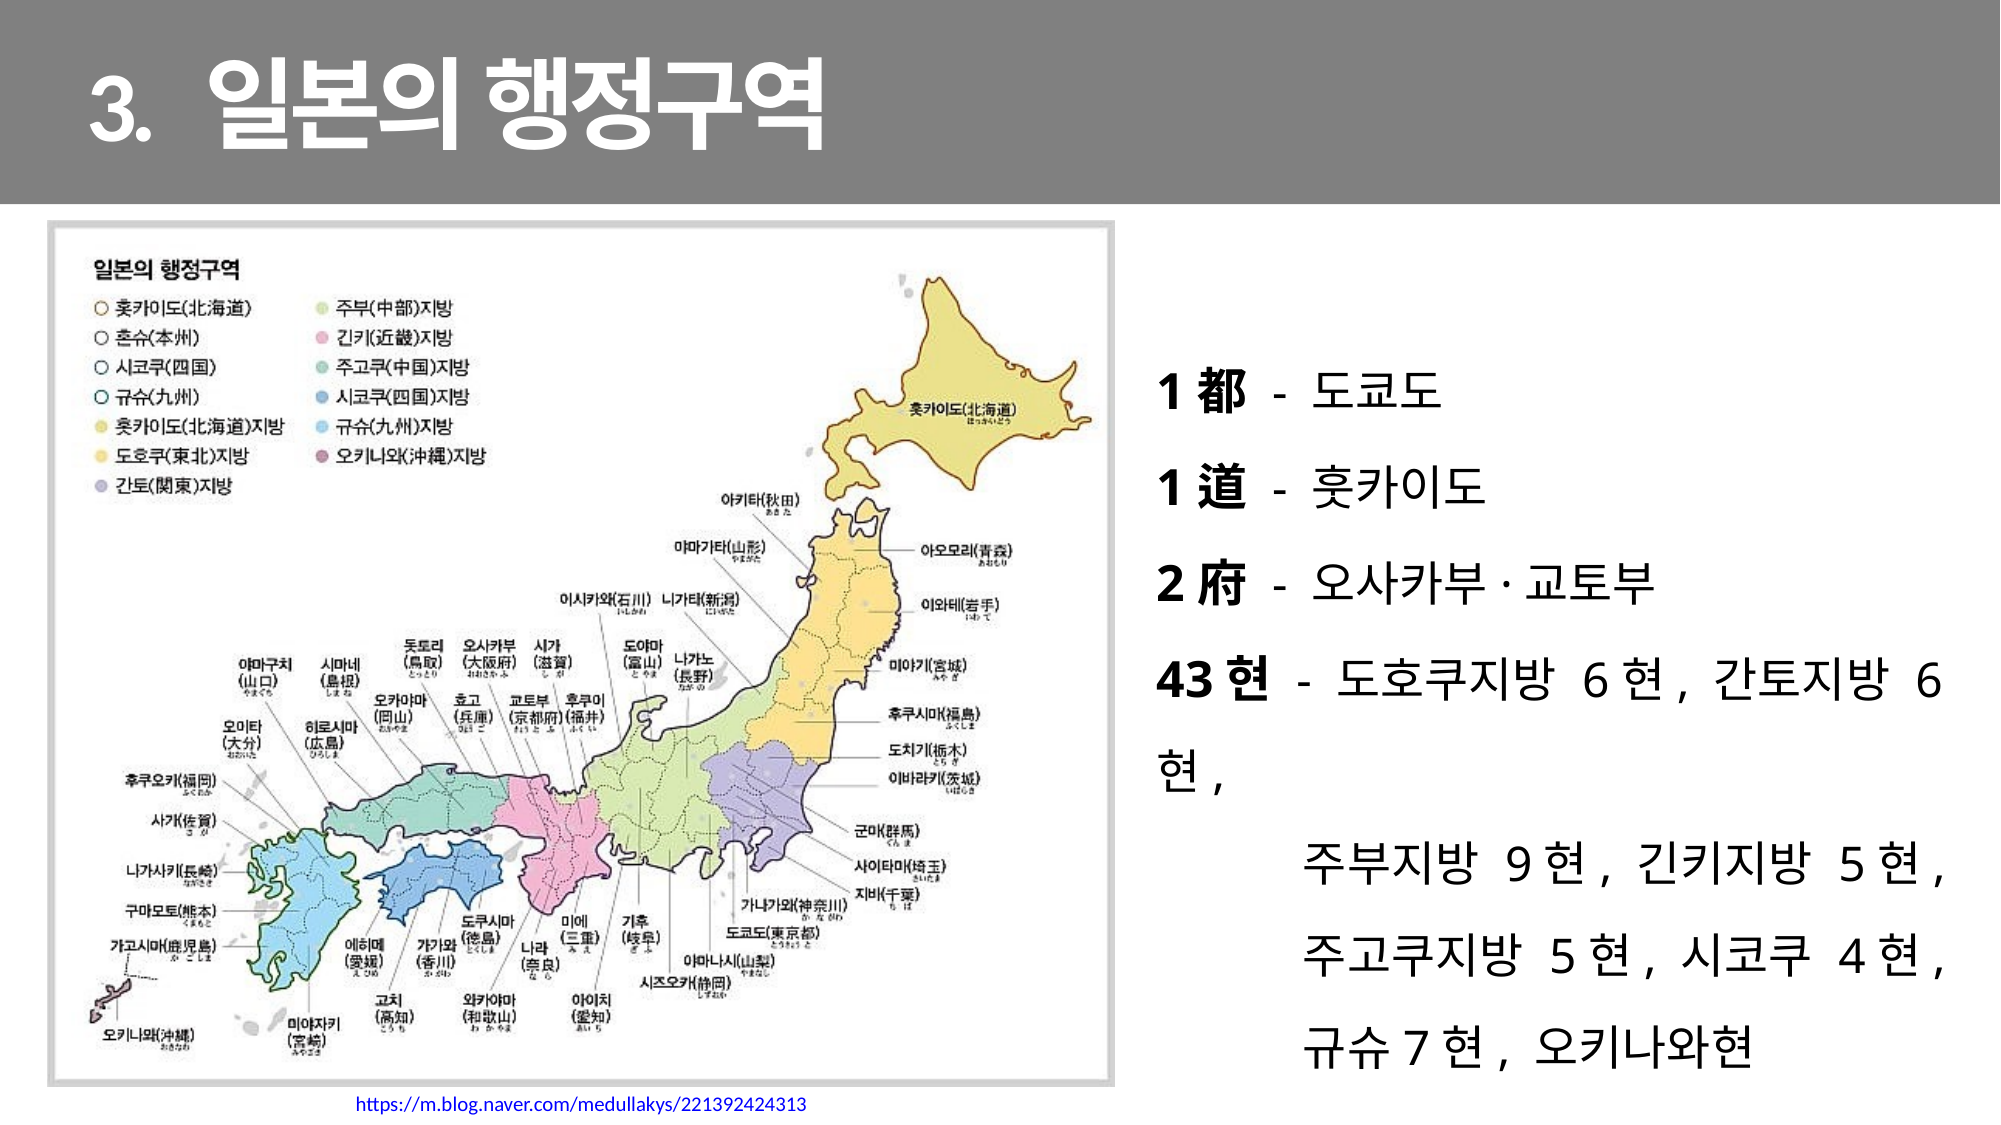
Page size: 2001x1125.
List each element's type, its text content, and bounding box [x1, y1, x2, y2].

text_box [0, 0, 2000, 206]
text_box 1都 - 도쿄도 1道 - 훗카이도 2府 - 오사카부·교토부 43현 - 도호쿠지방 6현, 간토지방 6현, 주부지방 9현, 긴키지방 5현, 주고쿠지방 5현, 시코쿠 4현, 규슈7현, 오키나와현 [1141, 315, 1989, 1083]
text_box https://m.blog.naver.com/medullakys/221392424313 [150, 1097, 1013, 1125]
picture [47, 219, 1116, 1088]
text_box 3. 일본의 행정구역 [71, 34, 848, 169]
